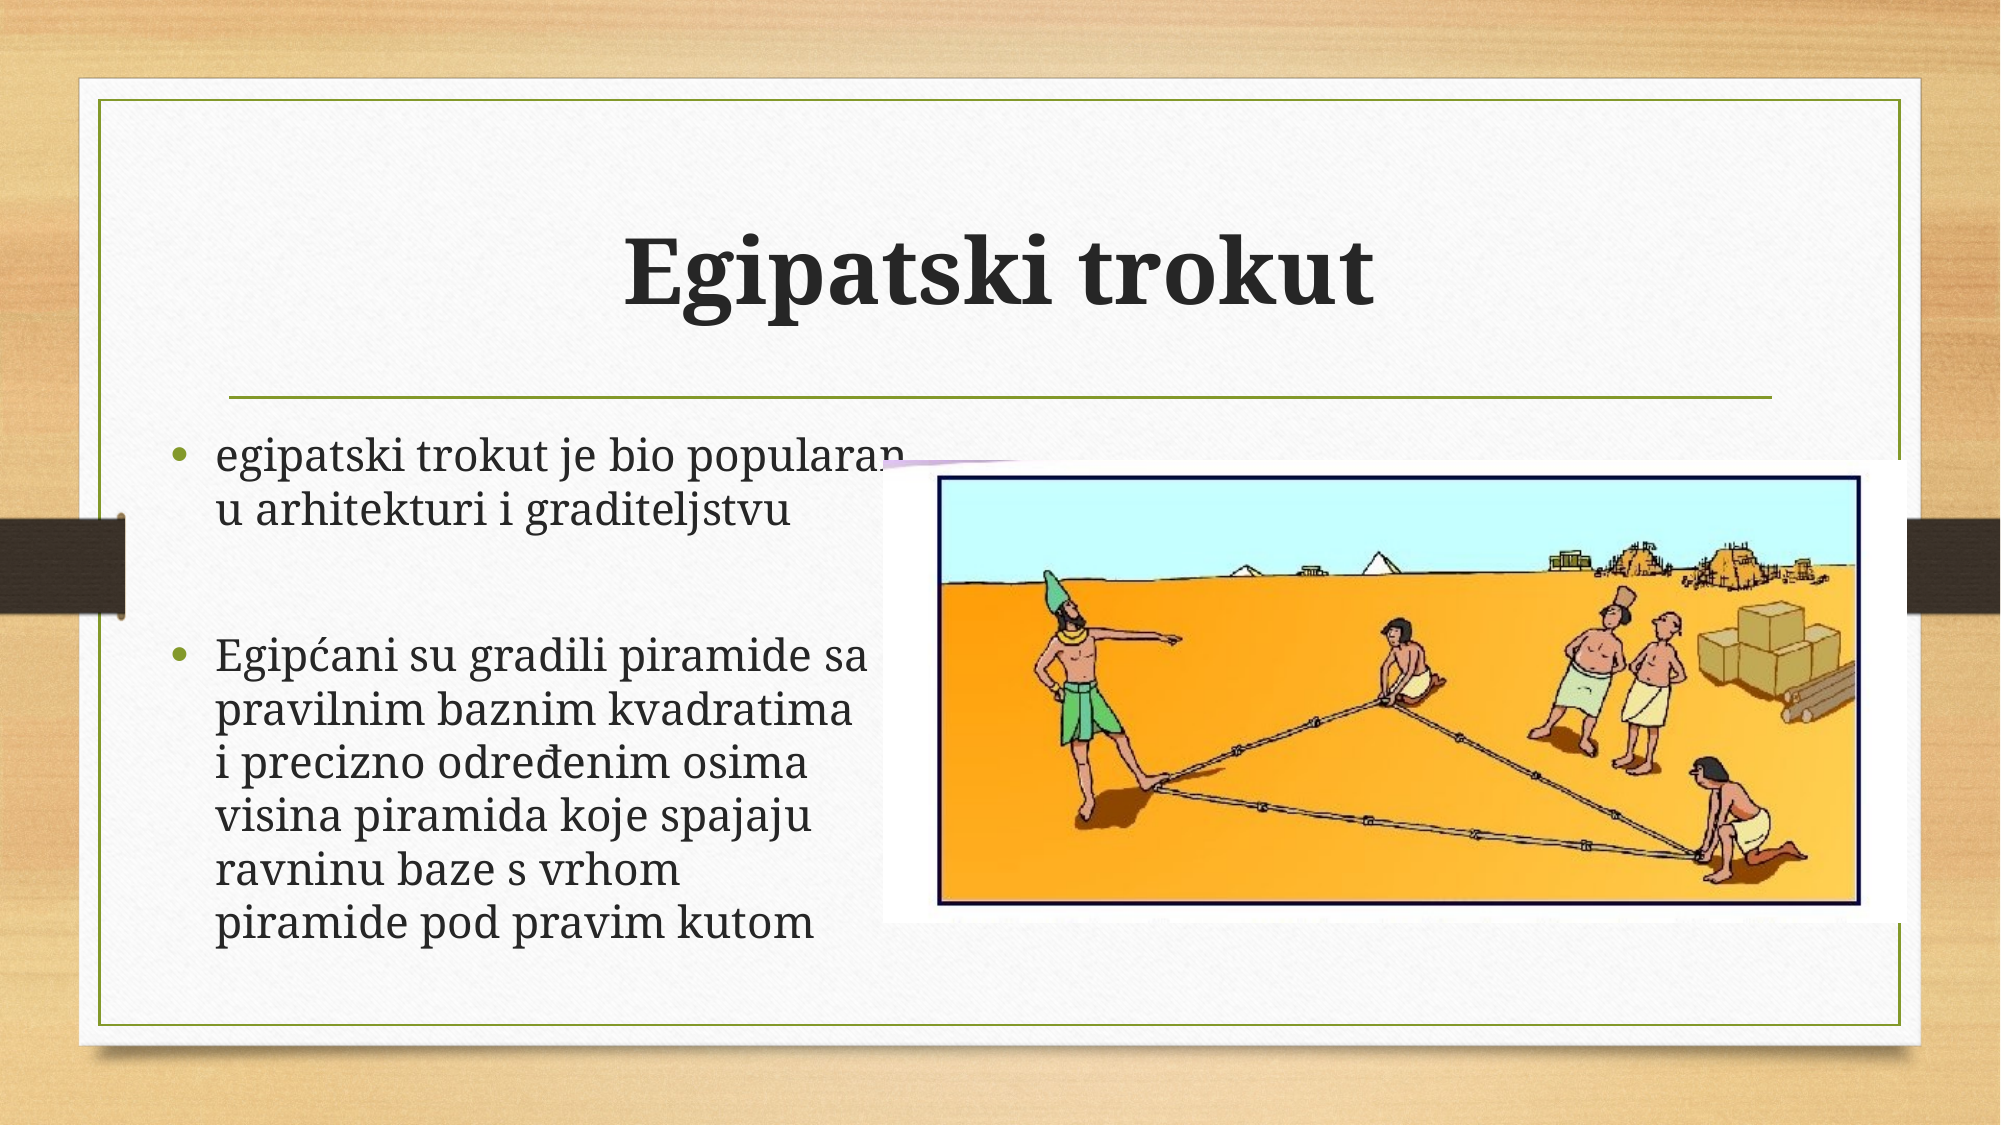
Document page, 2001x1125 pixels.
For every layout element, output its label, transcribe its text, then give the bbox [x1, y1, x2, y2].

title Egipatski trokut [212, 161, 1788, 375]
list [883, 459, 1907, 924]
list egipatski trokut je bio popularan u arhitekturi i graditeljstvu Egipćani su gradili piramide sa pravilnim baznim kvadratima i precizno određenim osima visina piramida koje spajaju ravninu baze s vrhom piramide pod pravim kutom [155, 420, 930, 963]
picture [0, 0, 2001, 1125]
